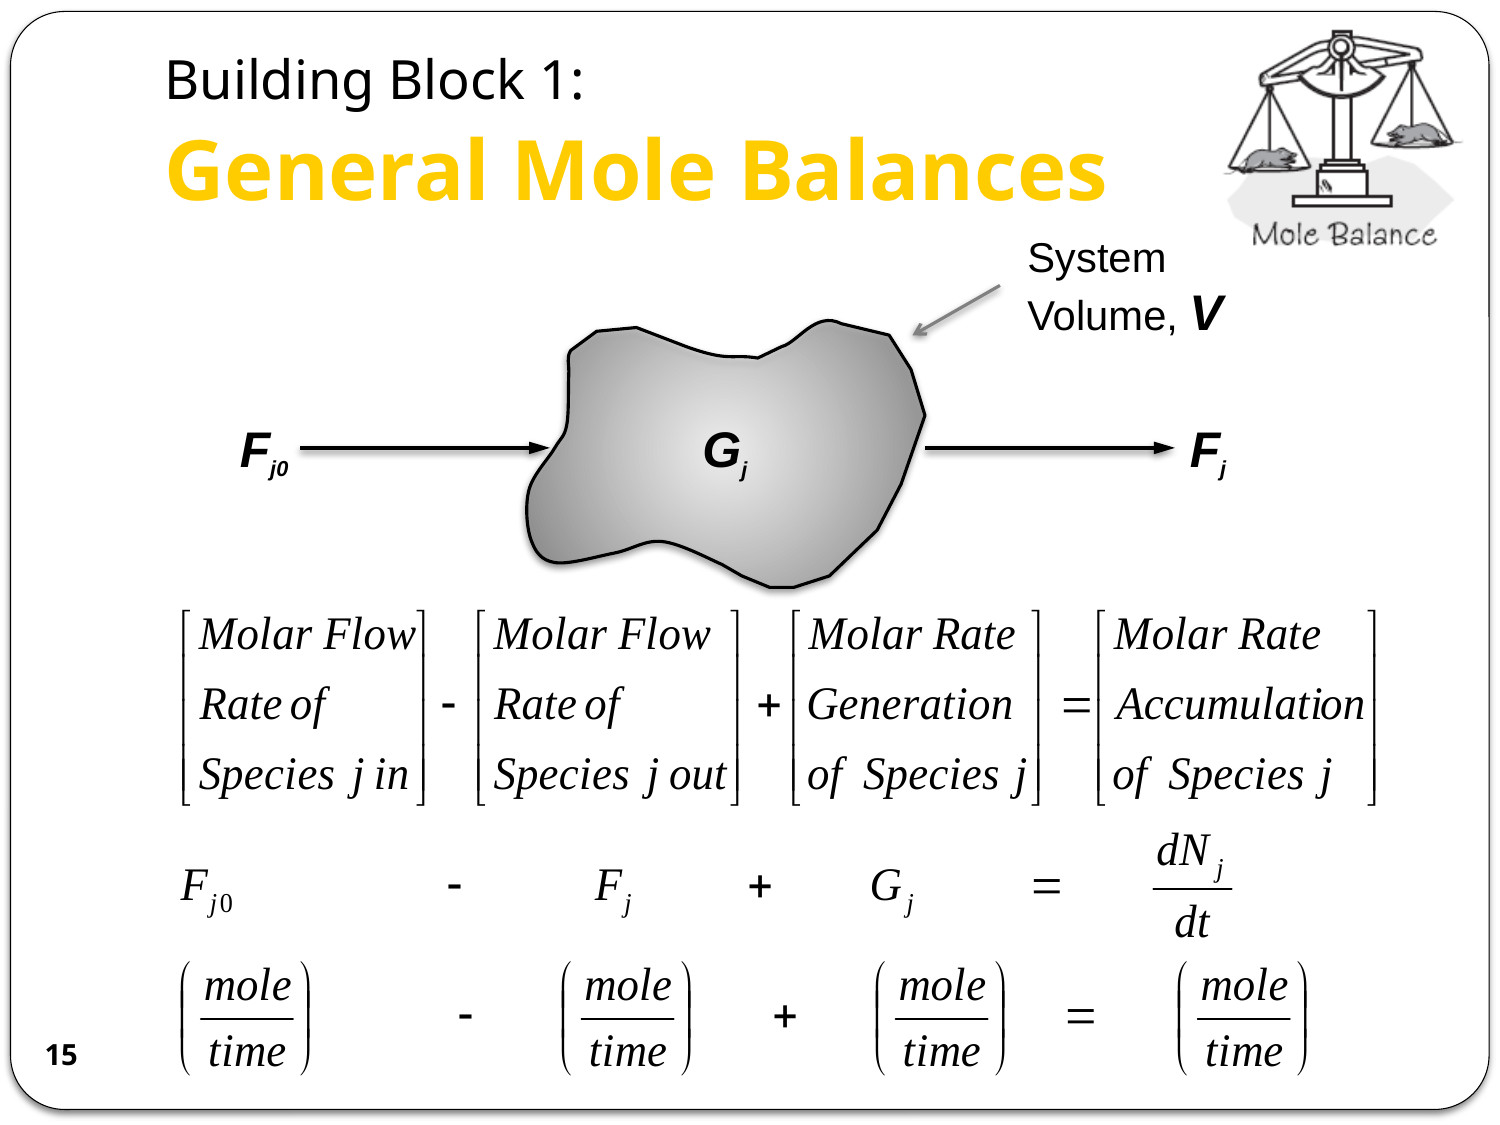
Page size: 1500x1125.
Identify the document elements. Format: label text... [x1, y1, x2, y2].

slide_number 15 [23, 1018, 99, 1094]
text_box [172, 600, 1394, 1088]
picture [1212, 24, 1468, 268]
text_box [224, 222, 1326, 588]
text_box Building Block 1: [1472, 37, 1500, 125]
text_box Building Block 1: [149, 37, 1206, 125]
title General Mole Balances [150, 125, 1206, 233]
